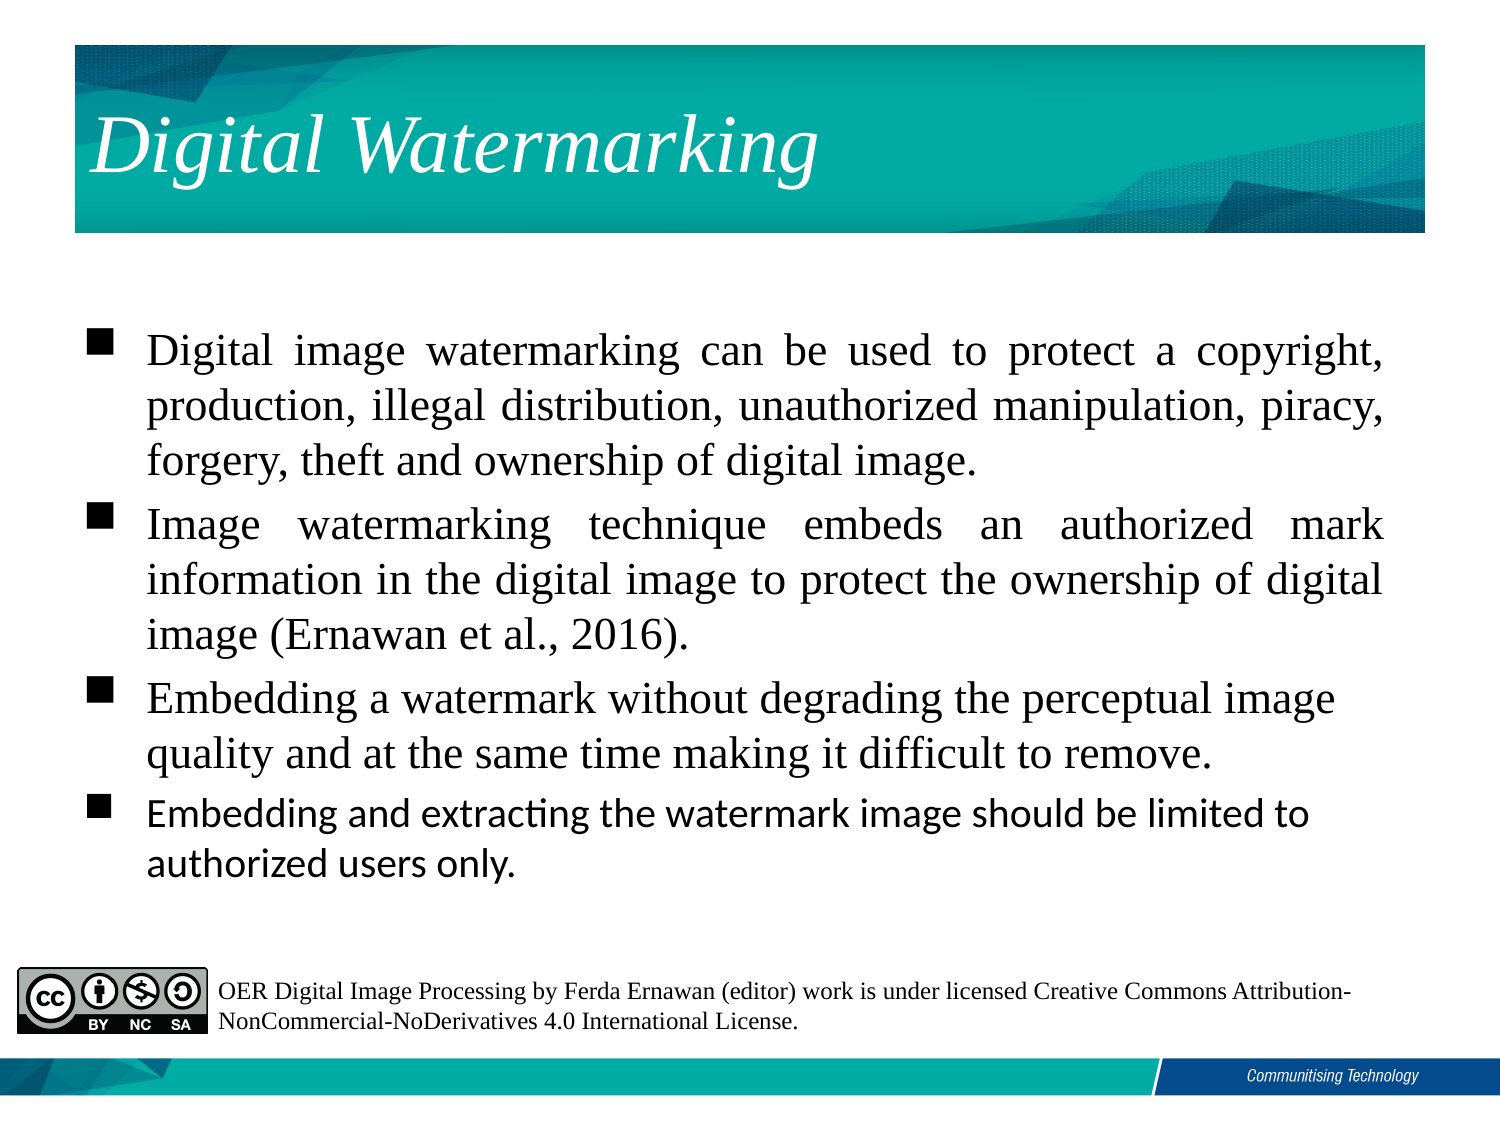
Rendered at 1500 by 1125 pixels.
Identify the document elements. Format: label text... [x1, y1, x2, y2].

picture [0, 0, 1500, 1125]
title Digital Watermarking [75, 45, 1425, 233]
list Digital image watermarking can be used to protect a copyright, production, illegal distribution, unauthorized manipulation, piracy, forgery, theft and ownership of digital image. Image watermarking technique embeds an authorized mark information in the digital image to protect the ownership of digital image (Ernawan et al., 2016). Embedding a watermark without degrading the perceptual image quality and at the same time making it difficult to remove. Embedding and extracting the watermark image should be limited to authorized users only. [62, 312, 1400, 938]
